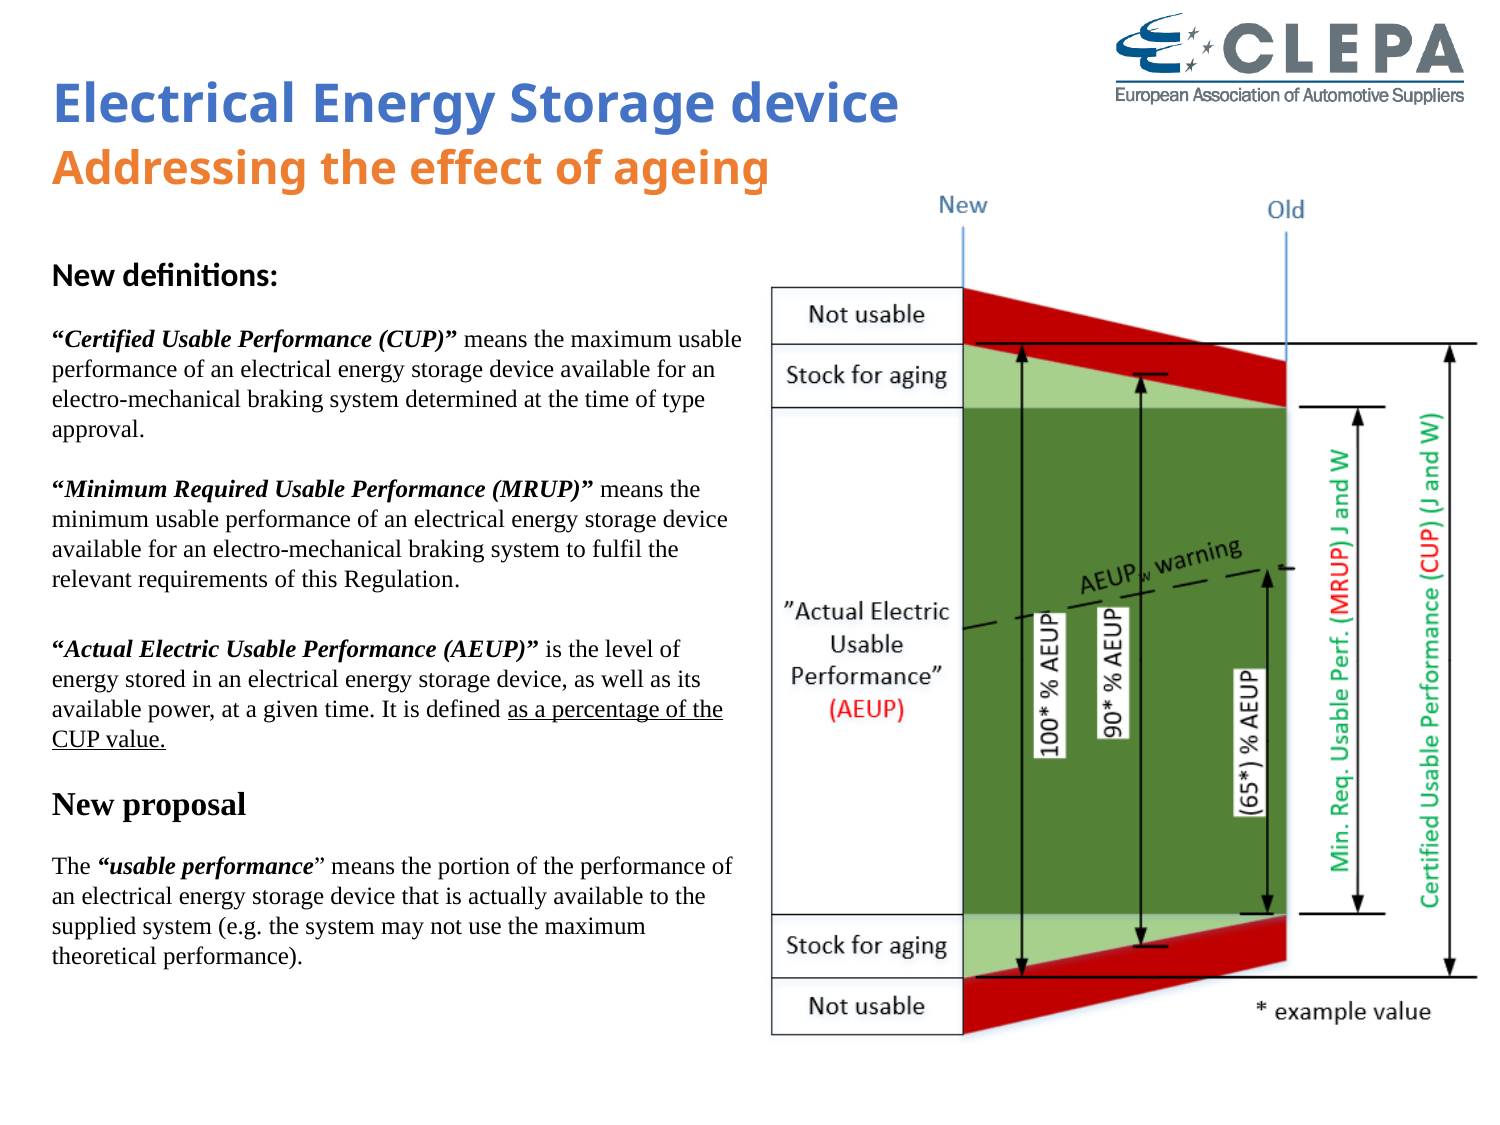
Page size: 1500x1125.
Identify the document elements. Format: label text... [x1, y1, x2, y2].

picture [762, 184, 1500, 1050]
text_box New definitions: “Certified Usable Performance (CUP)” means the maximum usable performance of an electrical energy storage device available for an electro-mechanical braking system determined at the time of type approval. “Minimum Required Usable Performance (MRUP)” means the minimum usable performance of an electrical energy storage device available for an electro-mechanical braking system to fulfil the relevant requirements of this Regulation. “Actual Electric Usable Performance (AEUP)” is the level of energy stored in an electrical energy storage device, as well as its available power, at a given time. It is defined as a percentage of the CUP value. New proposal The “usable performance” means the portion of the performance of an electrical energy storage device that is actually available to the supplied system (e.g. the system may not use the maximum theoretical performance). [37, 245, 759, 977]
text_box Electrical Energy Storage device Addressing the effect of ageing [37, 60, 1195, 203]
picture [1116, 13, 1464, 105]
